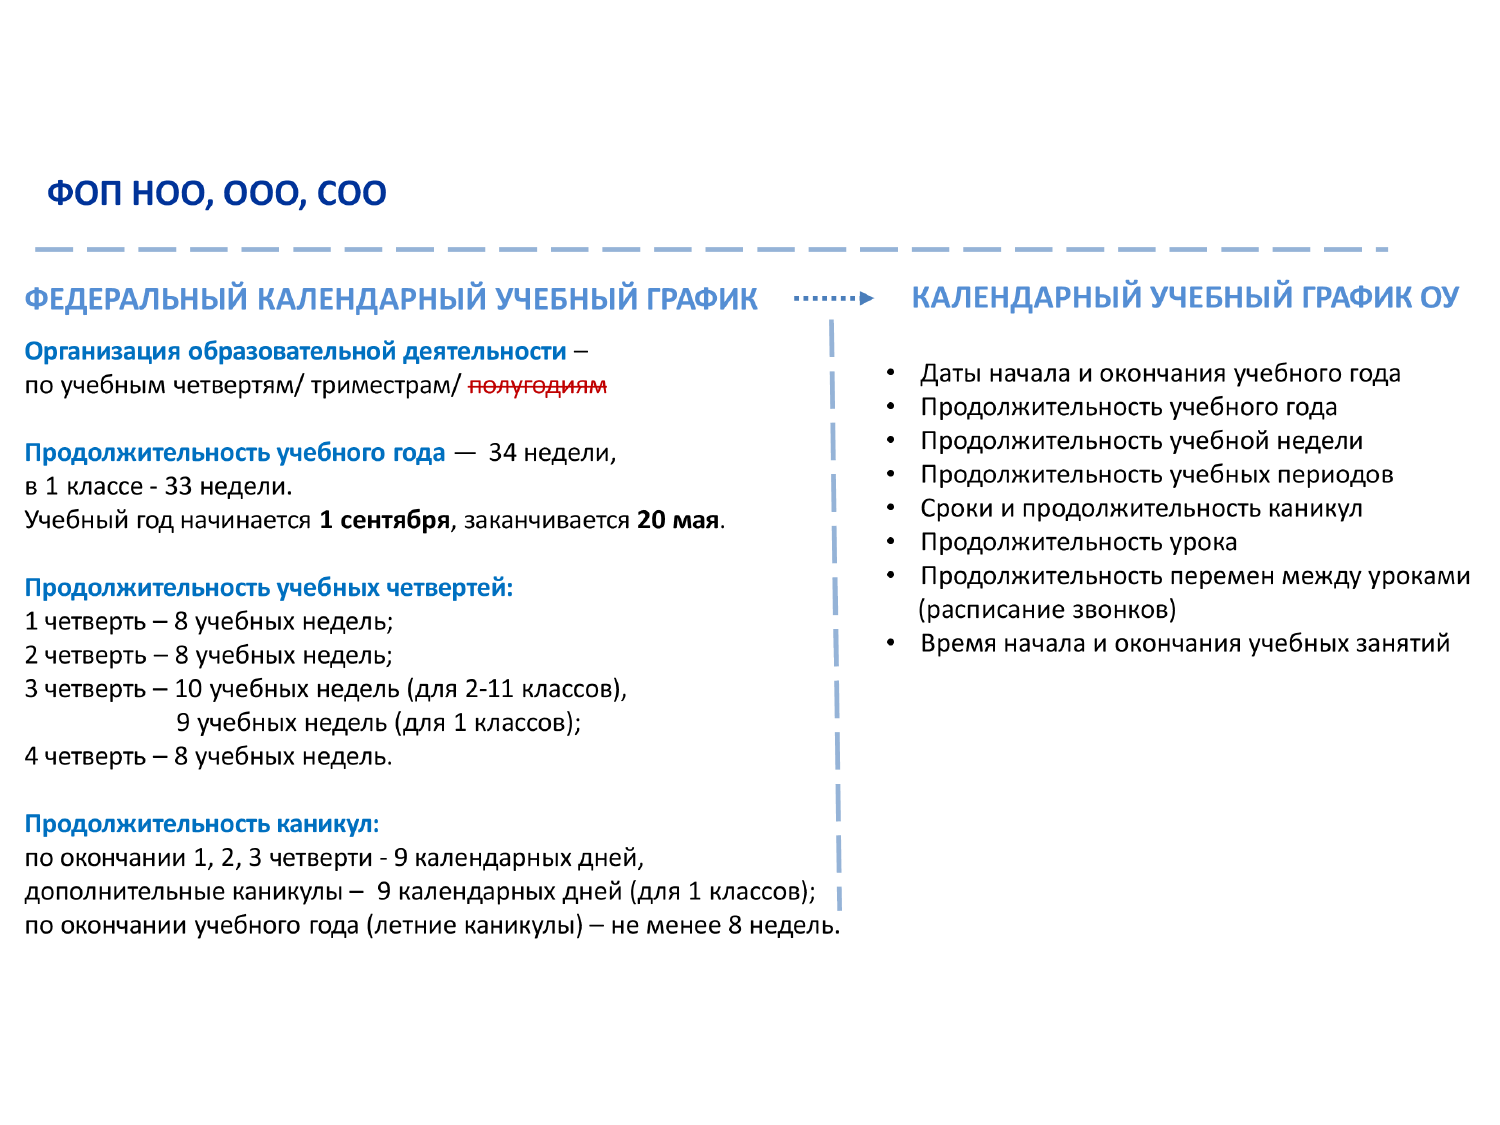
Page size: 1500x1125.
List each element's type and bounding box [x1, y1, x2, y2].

picture [0, 141, 1500, 987]
